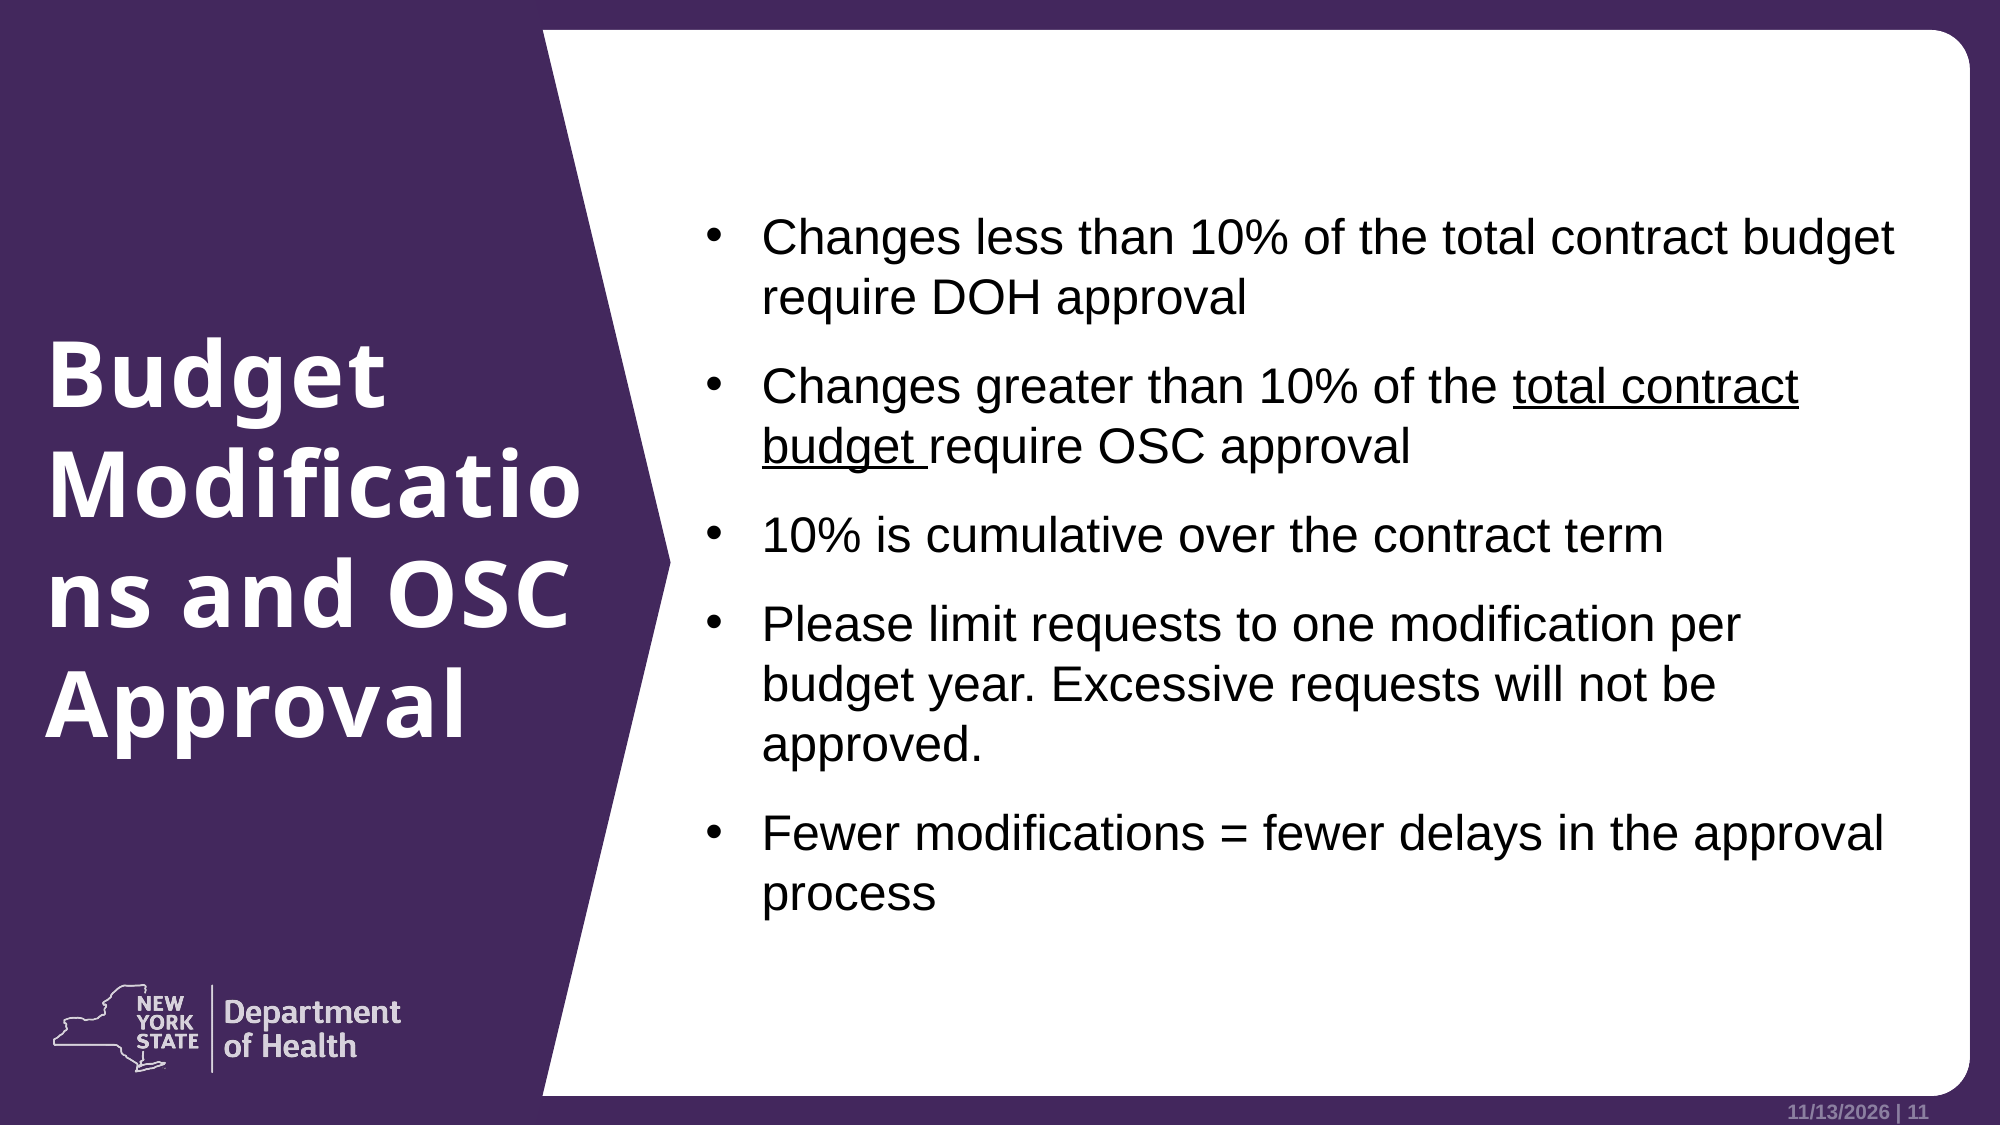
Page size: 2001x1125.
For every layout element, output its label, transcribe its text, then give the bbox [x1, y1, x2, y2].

list Changes less than 10% of the total contract budget require DOH approval Changes greater than 10% of the total contract budget require OSC approval 10% is cumulative over the contract term Please limit requests to one modification per budget year. Excessive requests will not be approved. Fewer modifications = fewer delays in the approval process [690, 189, 1920, 936]
list Budget Modifications and OSC Approval [0, 94, 617, 985]
picture [53, 985, 401, 1073]
